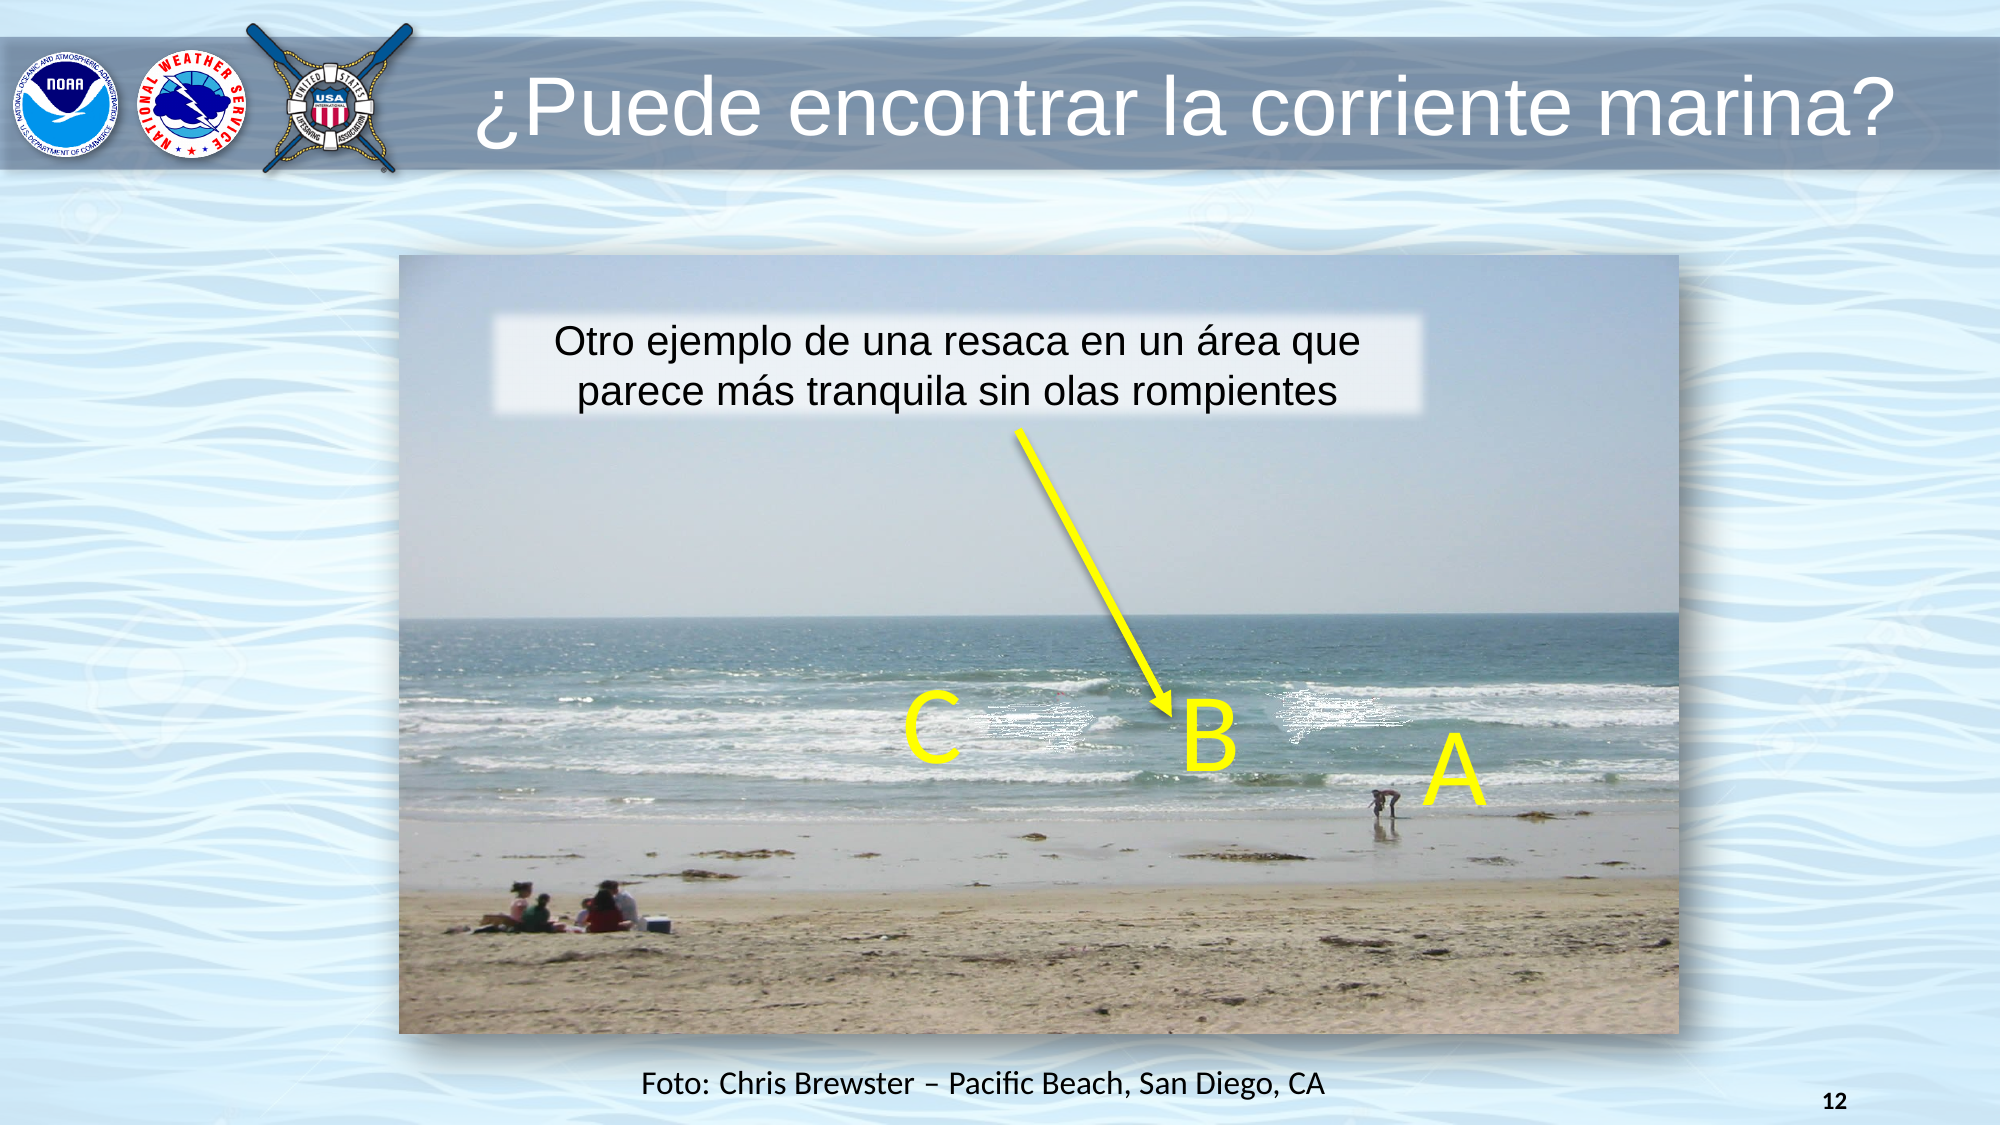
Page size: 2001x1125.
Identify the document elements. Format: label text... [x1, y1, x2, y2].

slide_number 12 [1412, 1069, 1863, 1125]
text_box ¿Puede encontrar la corriente marina? [413, 44, 1979, 160]
picture [399, 255, 1679, 1034]
picture [13, 51, 118, 157]
text_box [0, 36, 243, 171]
text_box Foto: Chris Brewster – Pacific Beach, San Diego, CA [386, 1049, 1341, 1109]
text_box [422, 36, 2000, 171]
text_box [485, 306, 1430, 718]
picture [137, 23, 413, 174]
